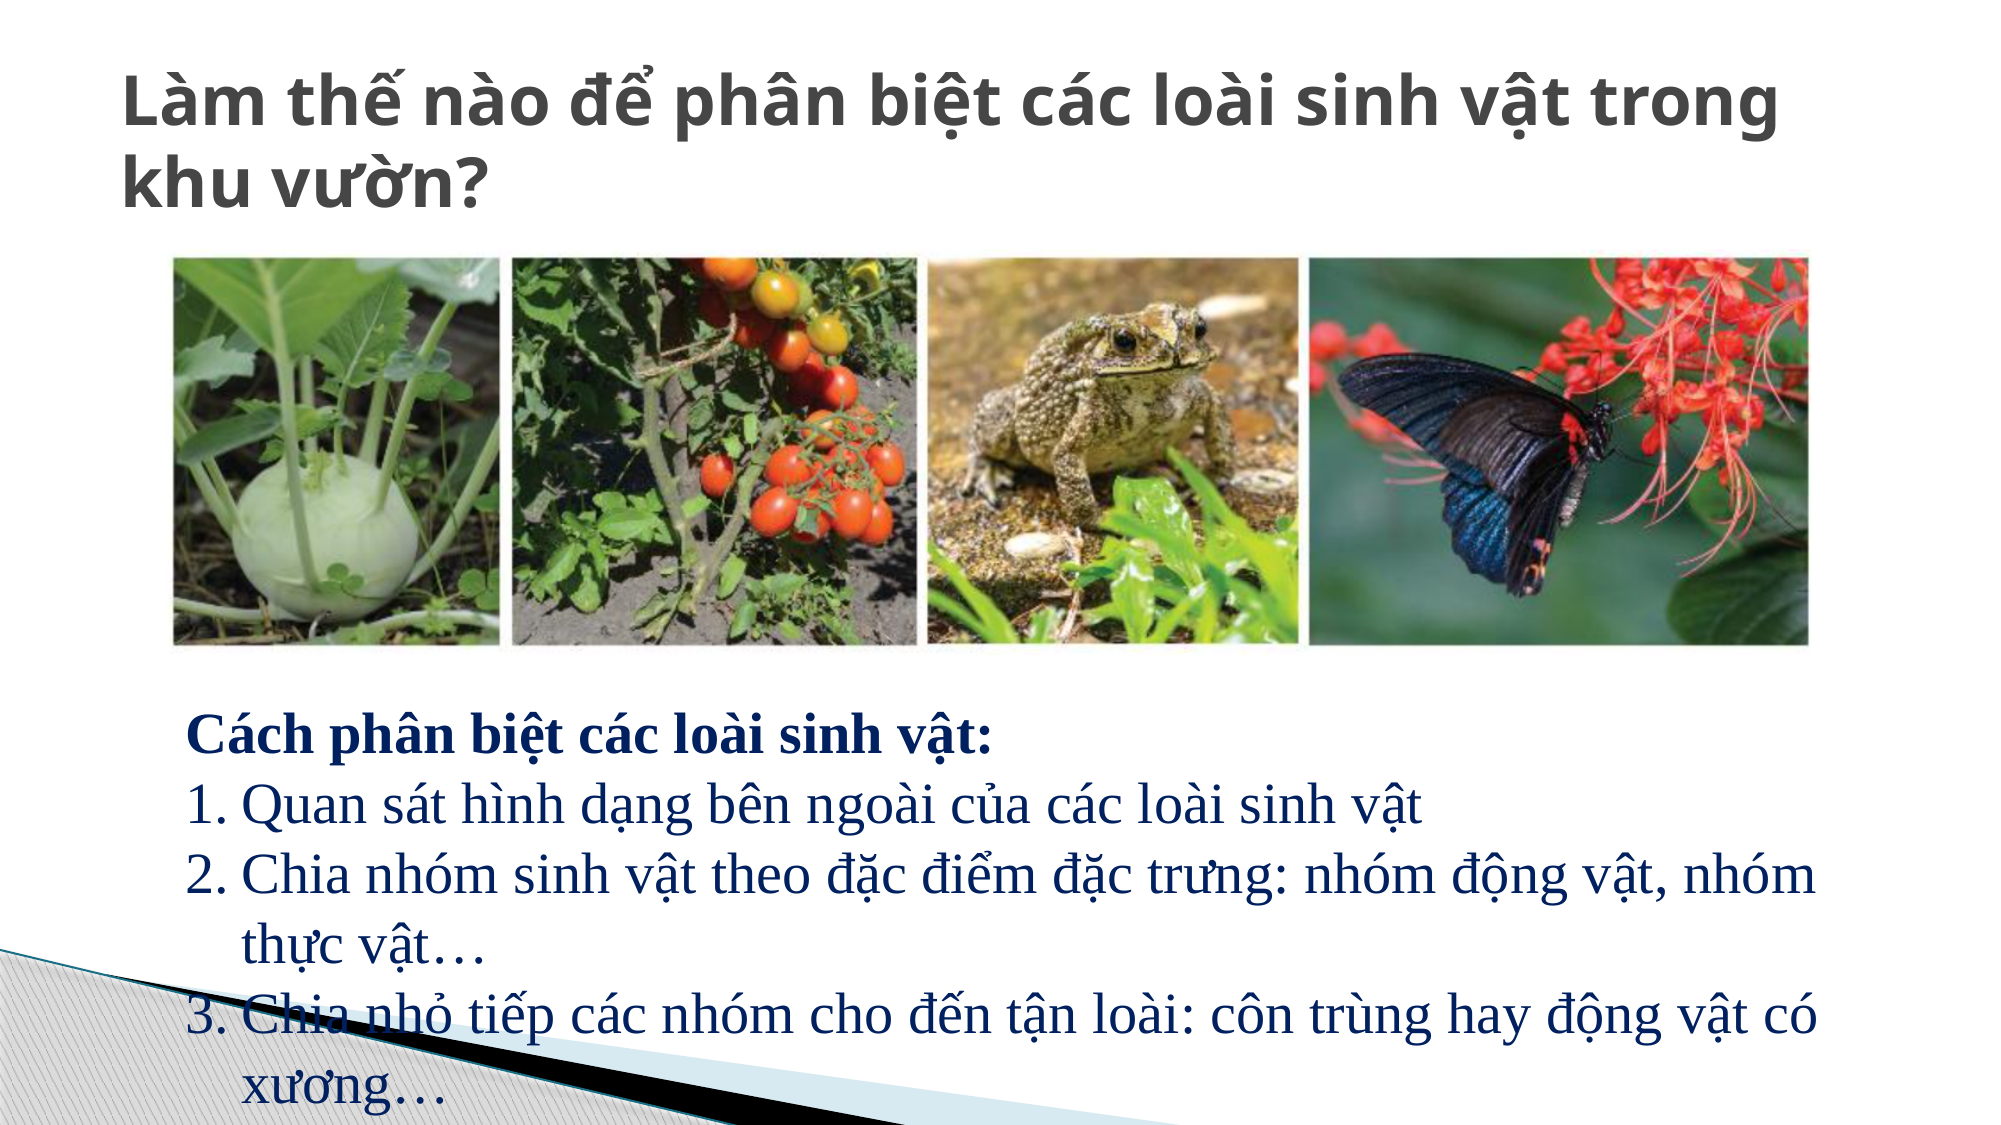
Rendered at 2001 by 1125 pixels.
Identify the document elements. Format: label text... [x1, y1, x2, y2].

title Làm thế nào để phân biệt các loài sinh vật trong khu vườn? [99, 45, 1900, 233]
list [164, 249, 1815, 656]
text_box Cách phân biệt các loài sinh vật: Quan sát hình dạng bên ngoài của các loài sinh vật Chia nhóm sinh vật theo đặc điểm đặc trưng: nhóm động vật, nhóm thực vật… Chia nhỏ tiếp các nhóm cho đến tận loài: côn trùng hay động vật có xương… [170, 687, 1894, 1123]
